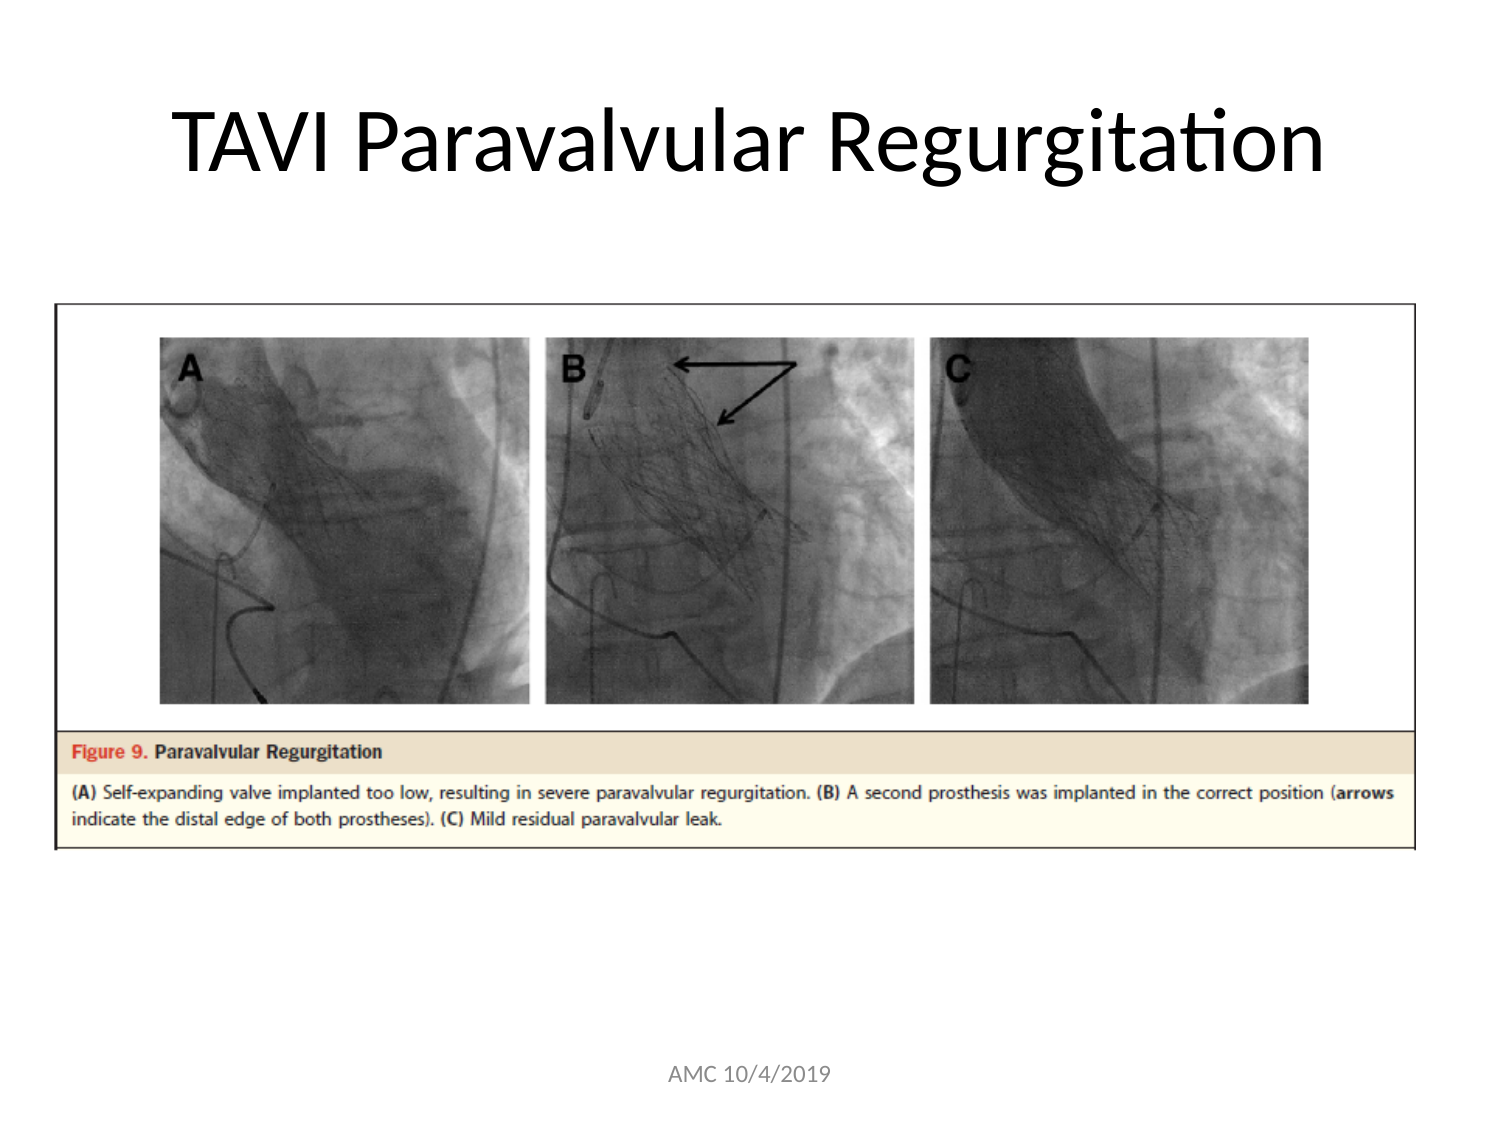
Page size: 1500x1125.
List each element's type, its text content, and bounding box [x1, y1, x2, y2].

footer AMC 10/4/2019 [512, 1042, 988, 1103]
title TAVI Paravalvular Regurgitation [112, 58, 1388, 211]
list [52, 302, 1416, 852]
